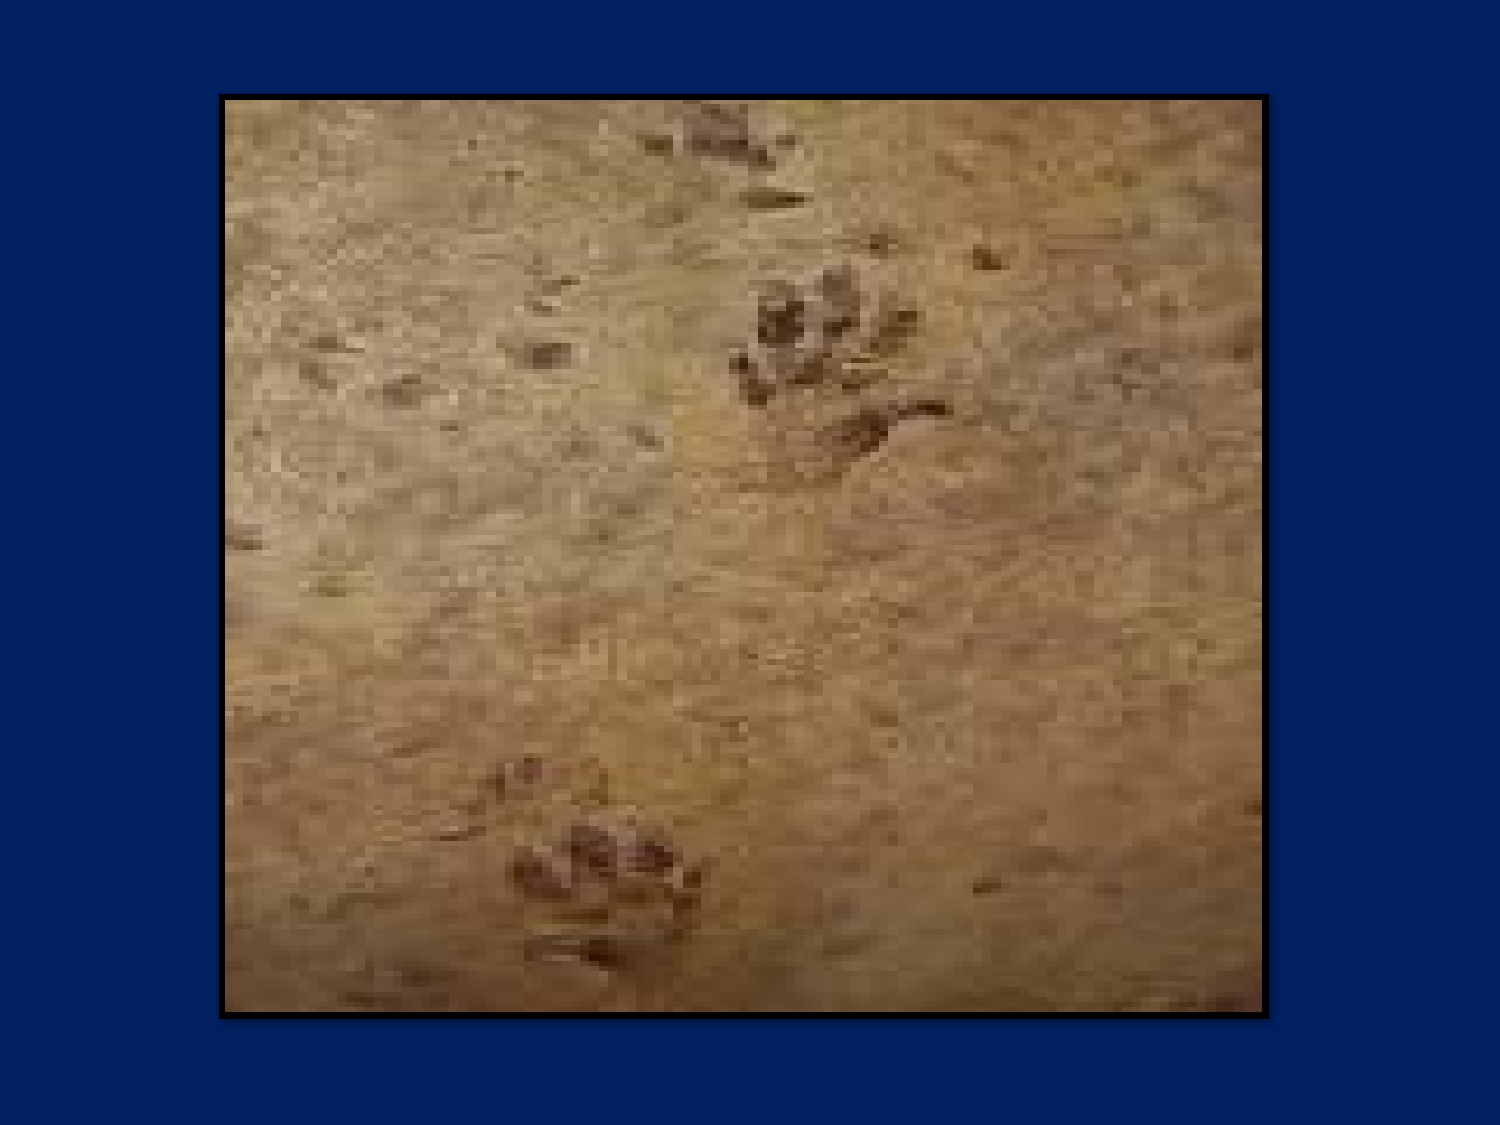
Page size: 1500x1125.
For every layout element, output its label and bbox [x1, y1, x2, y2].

picture [224, 99, 1263, 1013]
